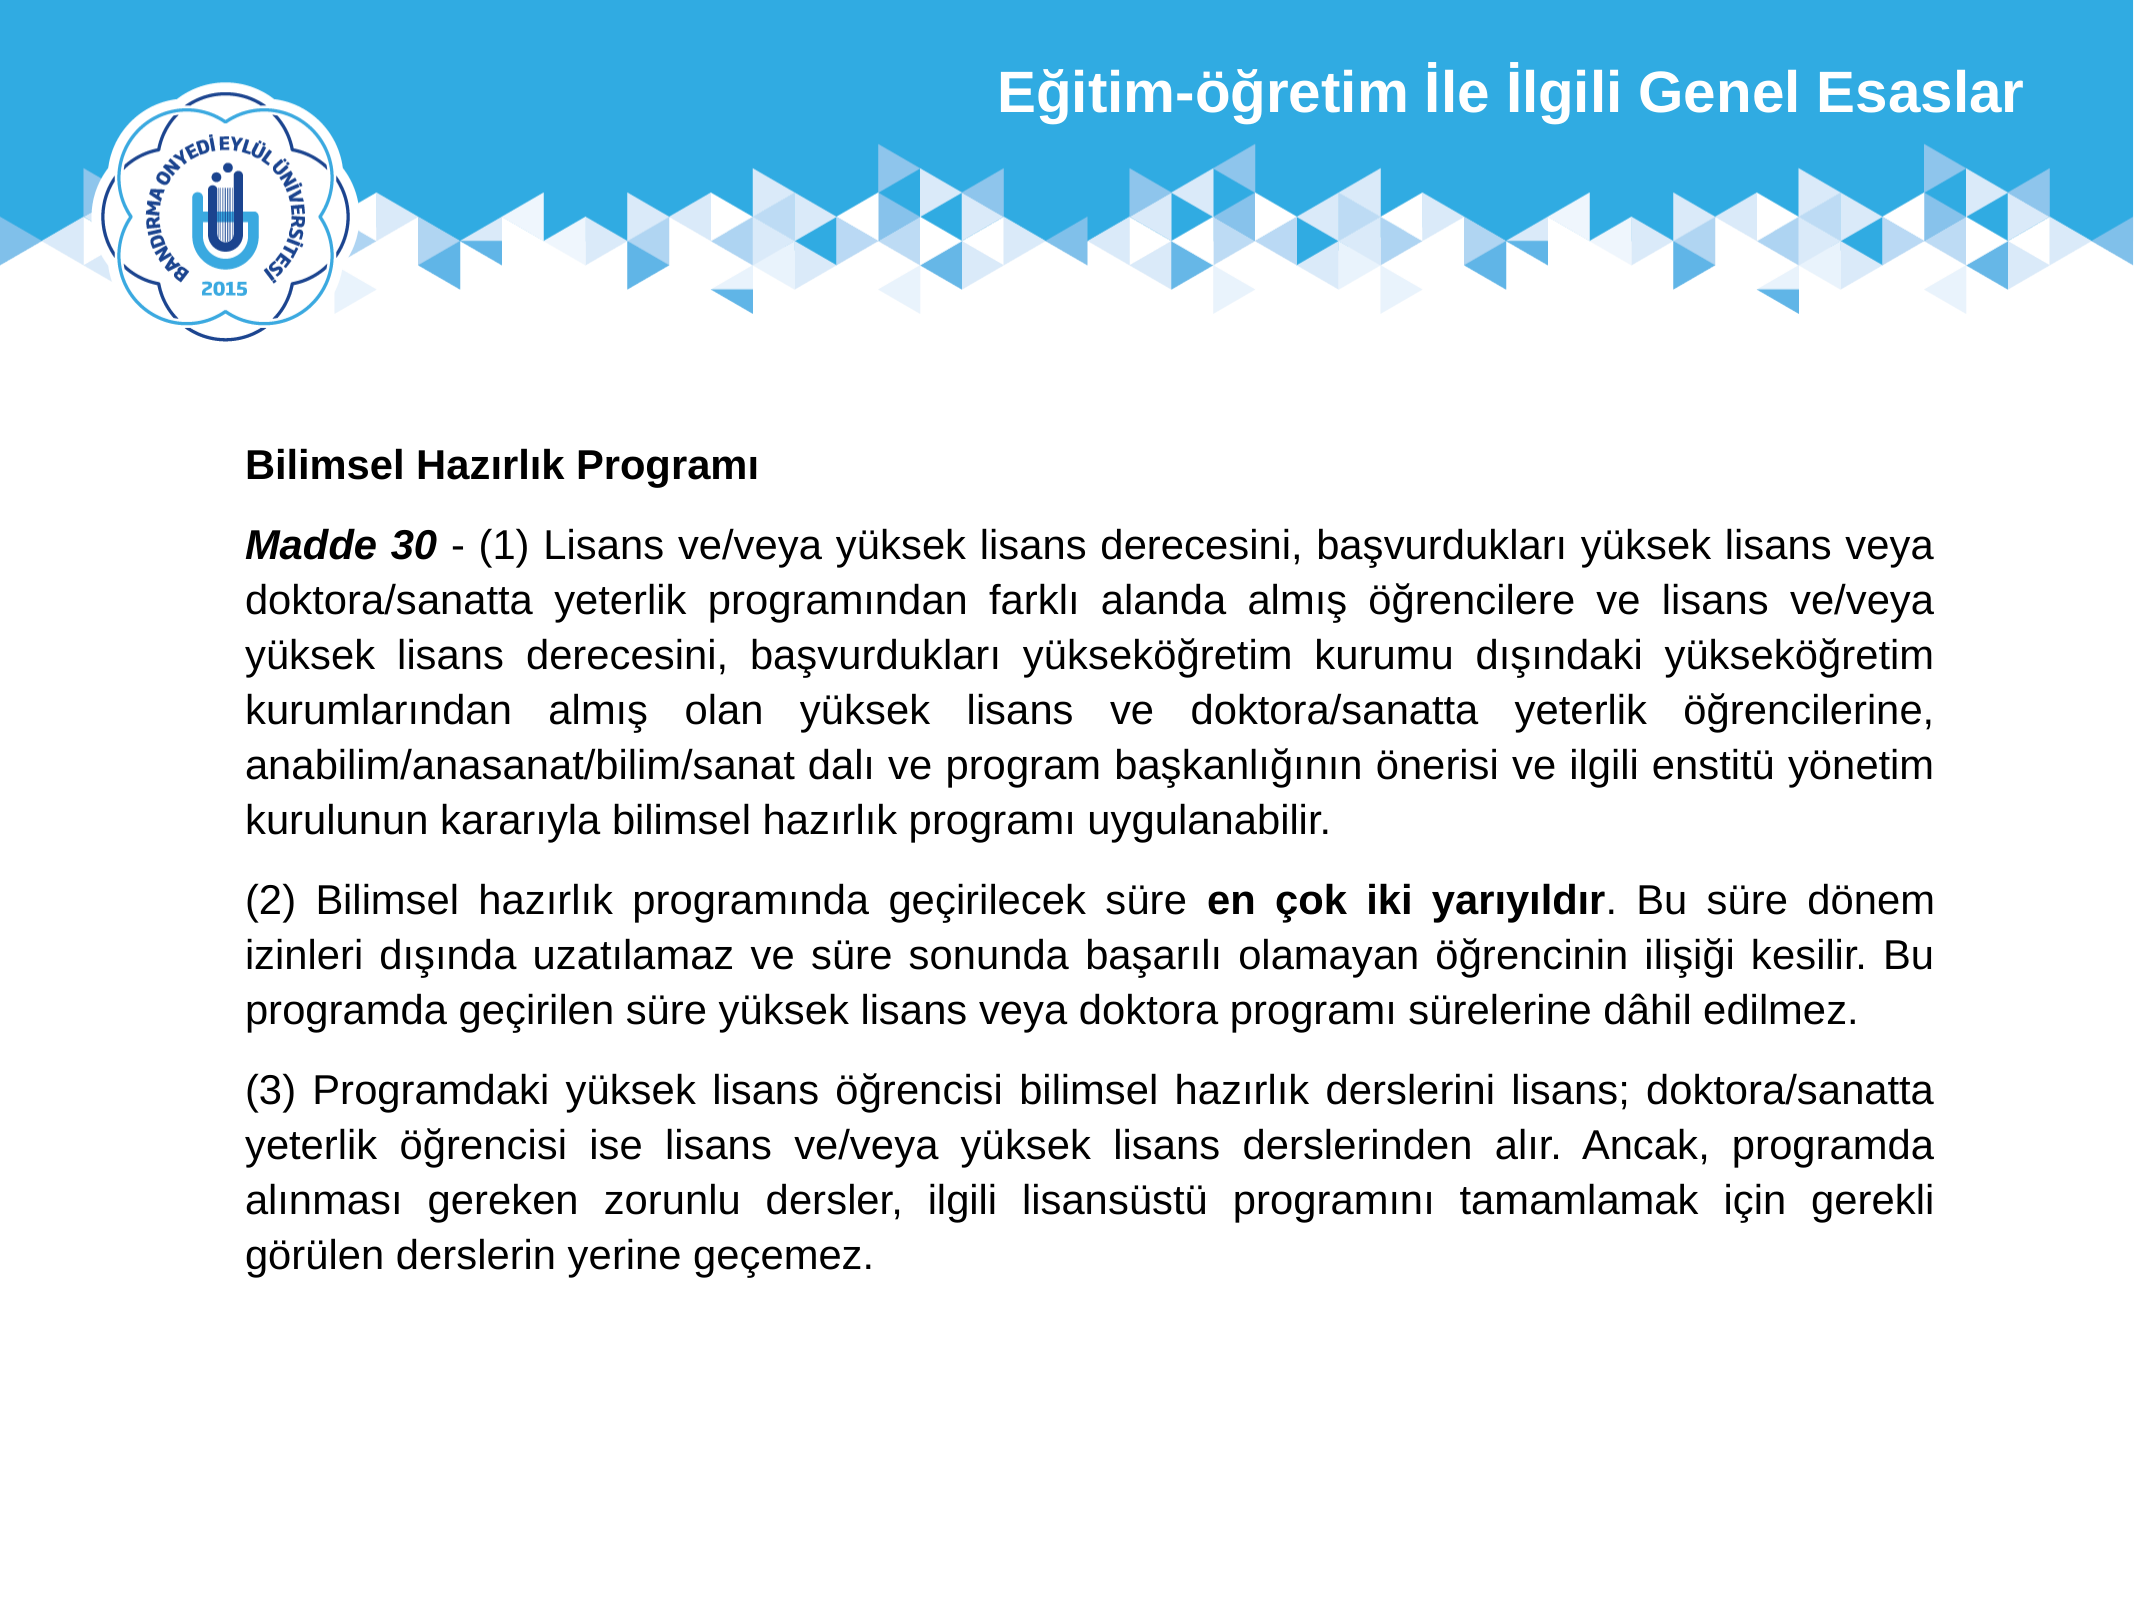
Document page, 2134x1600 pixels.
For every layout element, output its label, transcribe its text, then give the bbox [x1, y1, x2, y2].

text_box Eğitim-öğretim İle İlgili Genel Esaslar [837, 46, 2034, 133]
text_box Bilimsel Hazırlık Programı Madde 30 - (1) Lisans ve/veya yüksek lisans derecesini, başvurdukları yüksek lisans veya doktora/sanatta yeterlik programından farklı alanda almış öğrencilere ve lisans ve/veya yüksek lisans derecesini, başvurdukları yükseköğretim kurumu dışındaki yükseköğretim kurumlarından almış olan yüksek lisans ve doktora/sanatta yeterlik öğrencilerine, anabilim/anasanat/bilim/sanat dalı ve program başkanlığının önerisi ve ilgili enstitü yönetim kurulunun kararıyla bilimsel hazırlık programı uygulanabilir. (2) Bilimsel hazırlık programında geçirilecek süre en çok iki yarıyıldır. Bu süre dönem izinleri dışında uzatılamaz ve süre sonunda başarılı olamayan öğrencinin ilişiği kesilir. Bu programda geçirilen süre yüksek lisans veya doktora programı sürelerine dâhil edilmez. (3) Programdaki yüksek lisans öğrencisi bilimsel hazırlık derslerini lisans; doktora/sanatta yeterlik öğrencisi ise lisans ve/veya yüksek lisans derslerinden alır. Ancak, programda alınması gereken zorunlu dersler, ilgili lisansüstü programını tamamlamak için gerekli görülen derslerin yerine geçemez. [230, 425, 1950, 1365]
picture [0, 0, 2134, 352]
